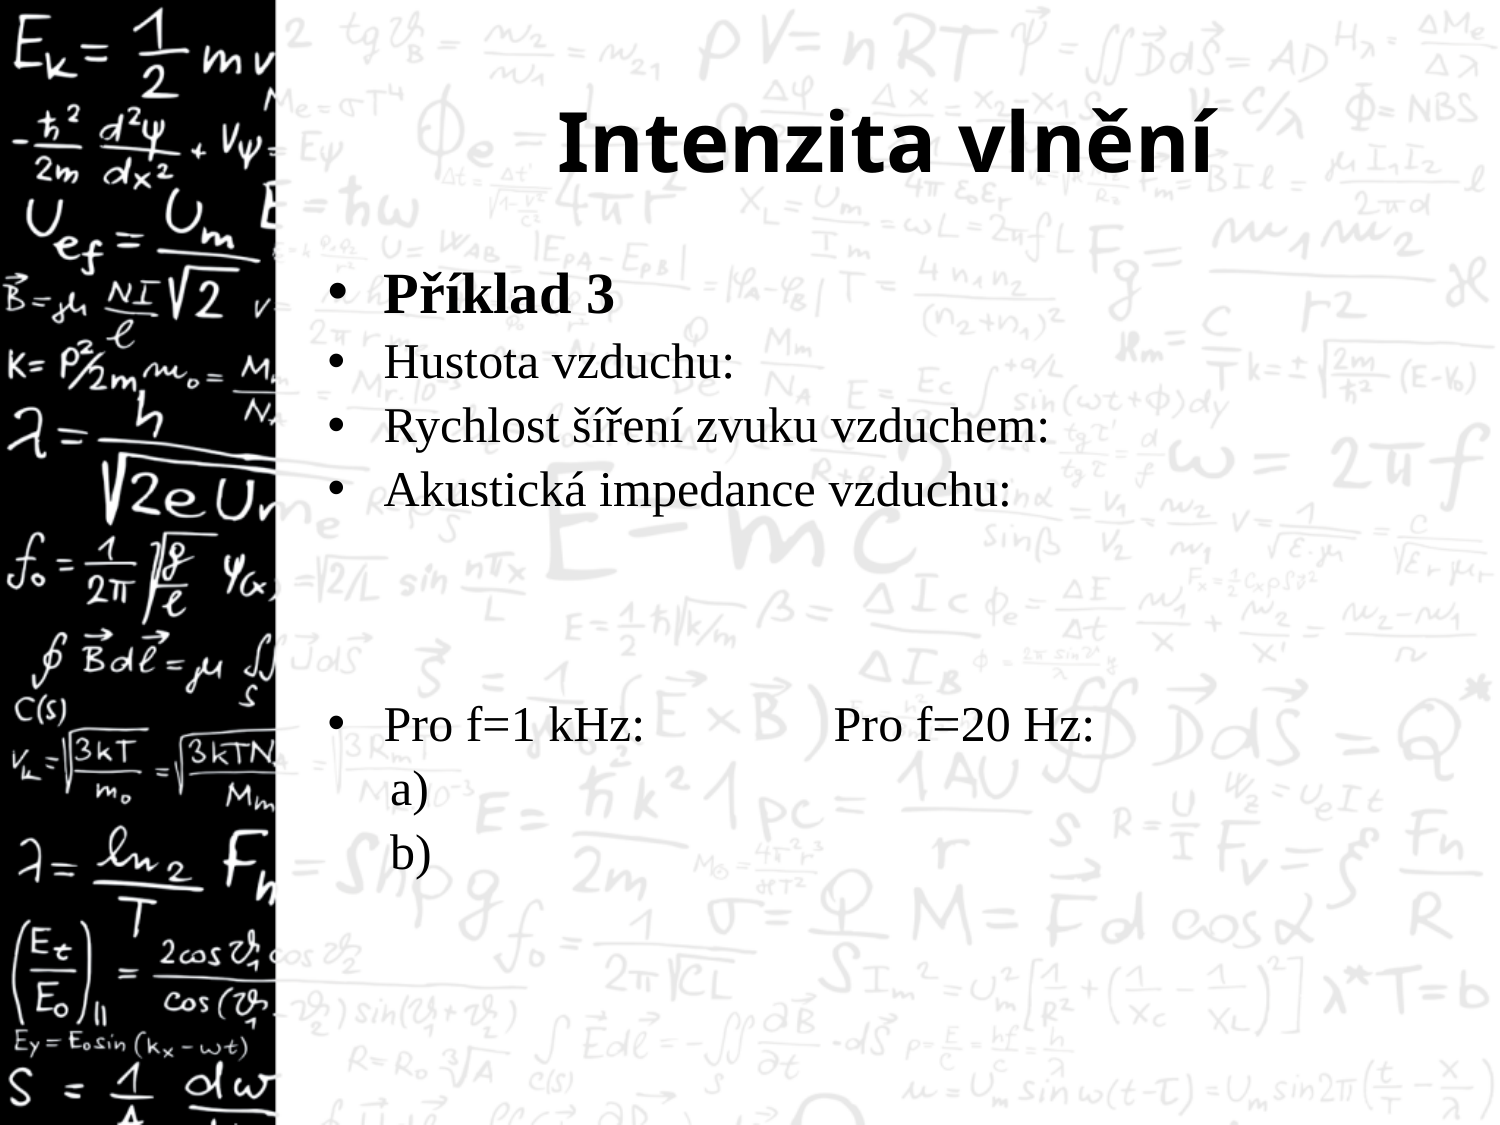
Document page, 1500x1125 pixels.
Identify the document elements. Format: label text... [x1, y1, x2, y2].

picture [0, 0, 1500, 1125]
title Intenzita vlnění [312, 45, 1461, 233]
